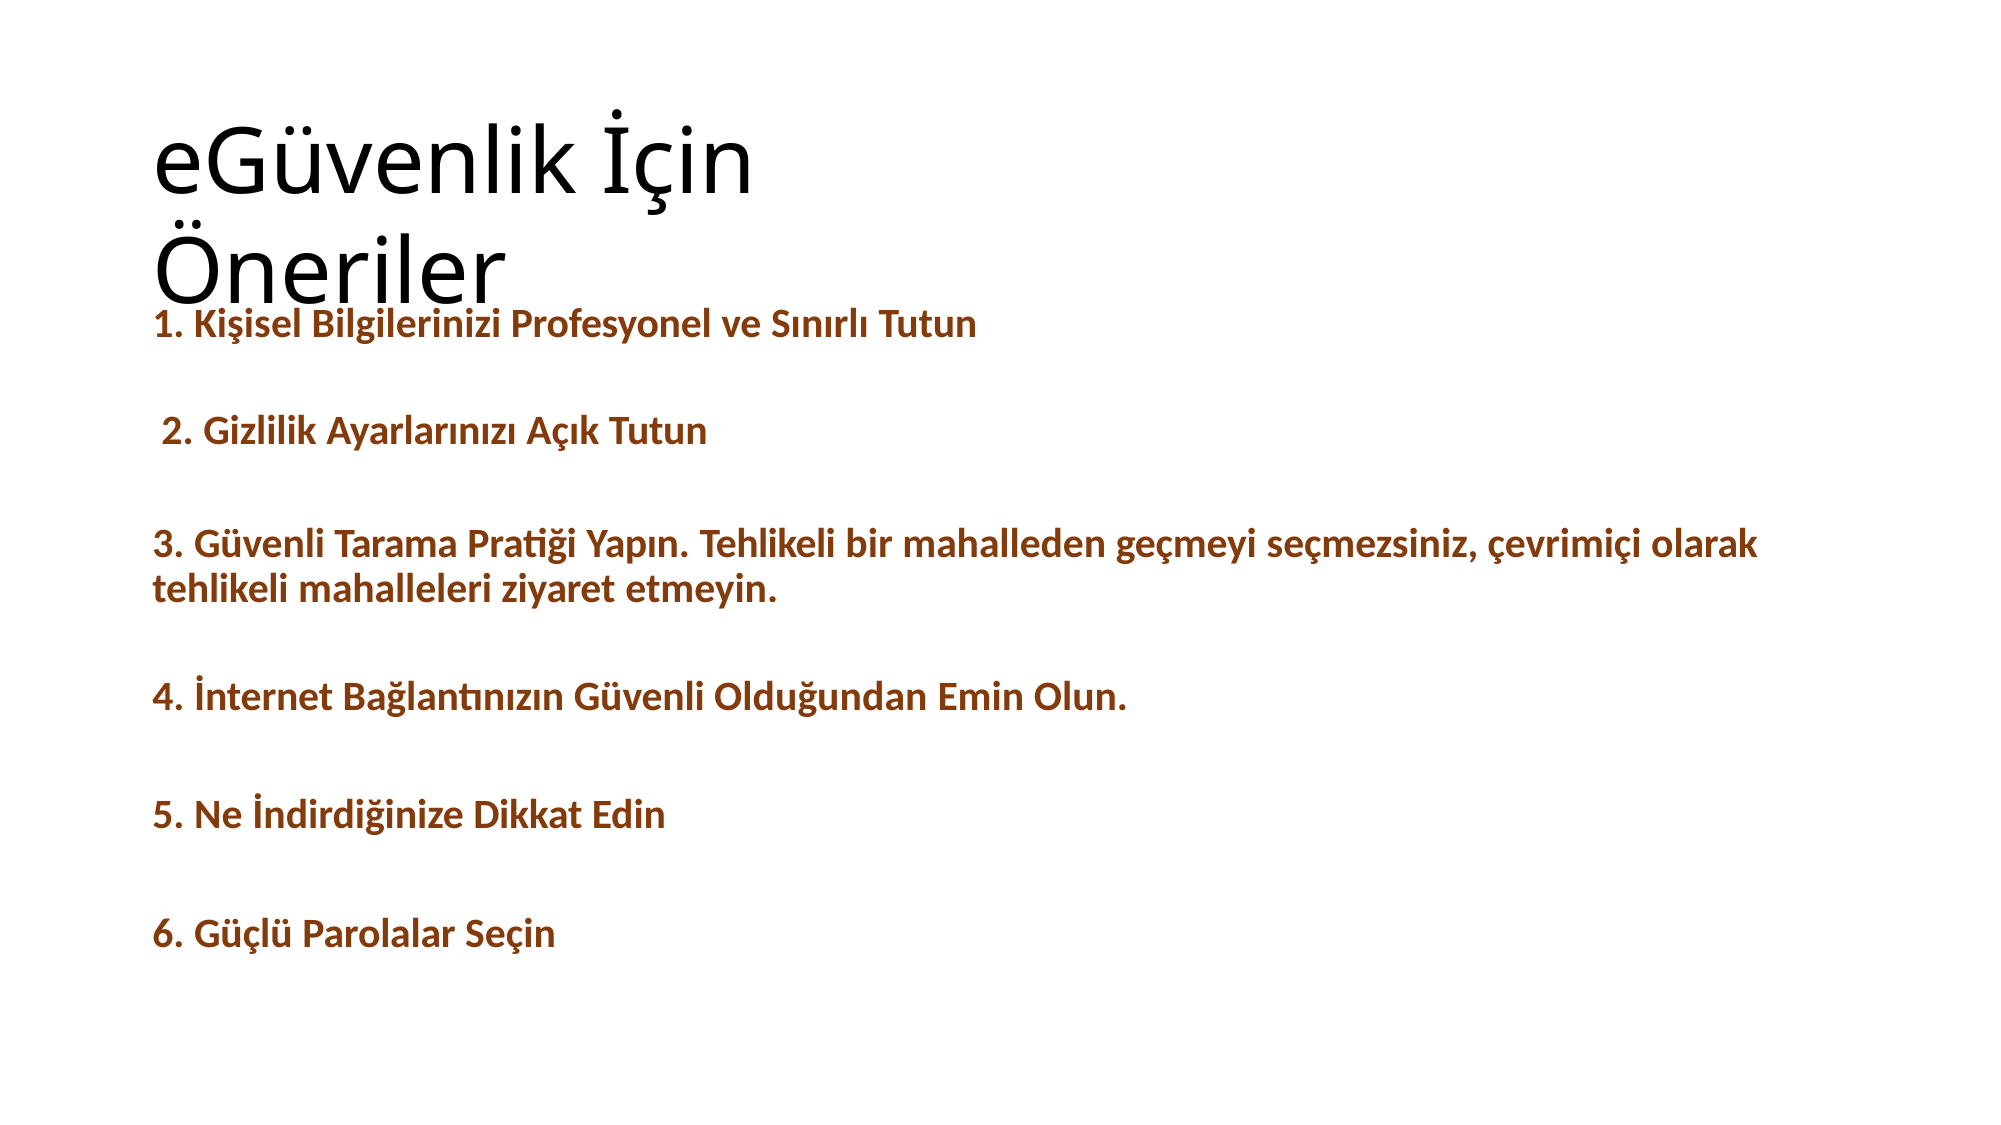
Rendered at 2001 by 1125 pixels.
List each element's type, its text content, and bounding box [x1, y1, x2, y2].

title eGüvenlik İçin Öneriler [150, 100, 992, 293]
text_box Kişisel Bilgilerinizi Profesyonel ve Sınırlı Tutun Gizlilik Ayarlarınızı Açık Tutun Güvenli Tarama Pratiği Yapın. Tehlikeli bir mahalleden geçmeyi seçmezsiniz, çevrimiçi olarak tehlikeli mahalleleri ziyaret etmeyin. İnternet Bağlantınızın Güvenli Olduğundan Emin Olun. Ne İndirdiğinize Dikkat Edin Güçlü Parolalar Seçin [150, 293, 1776, 956]
